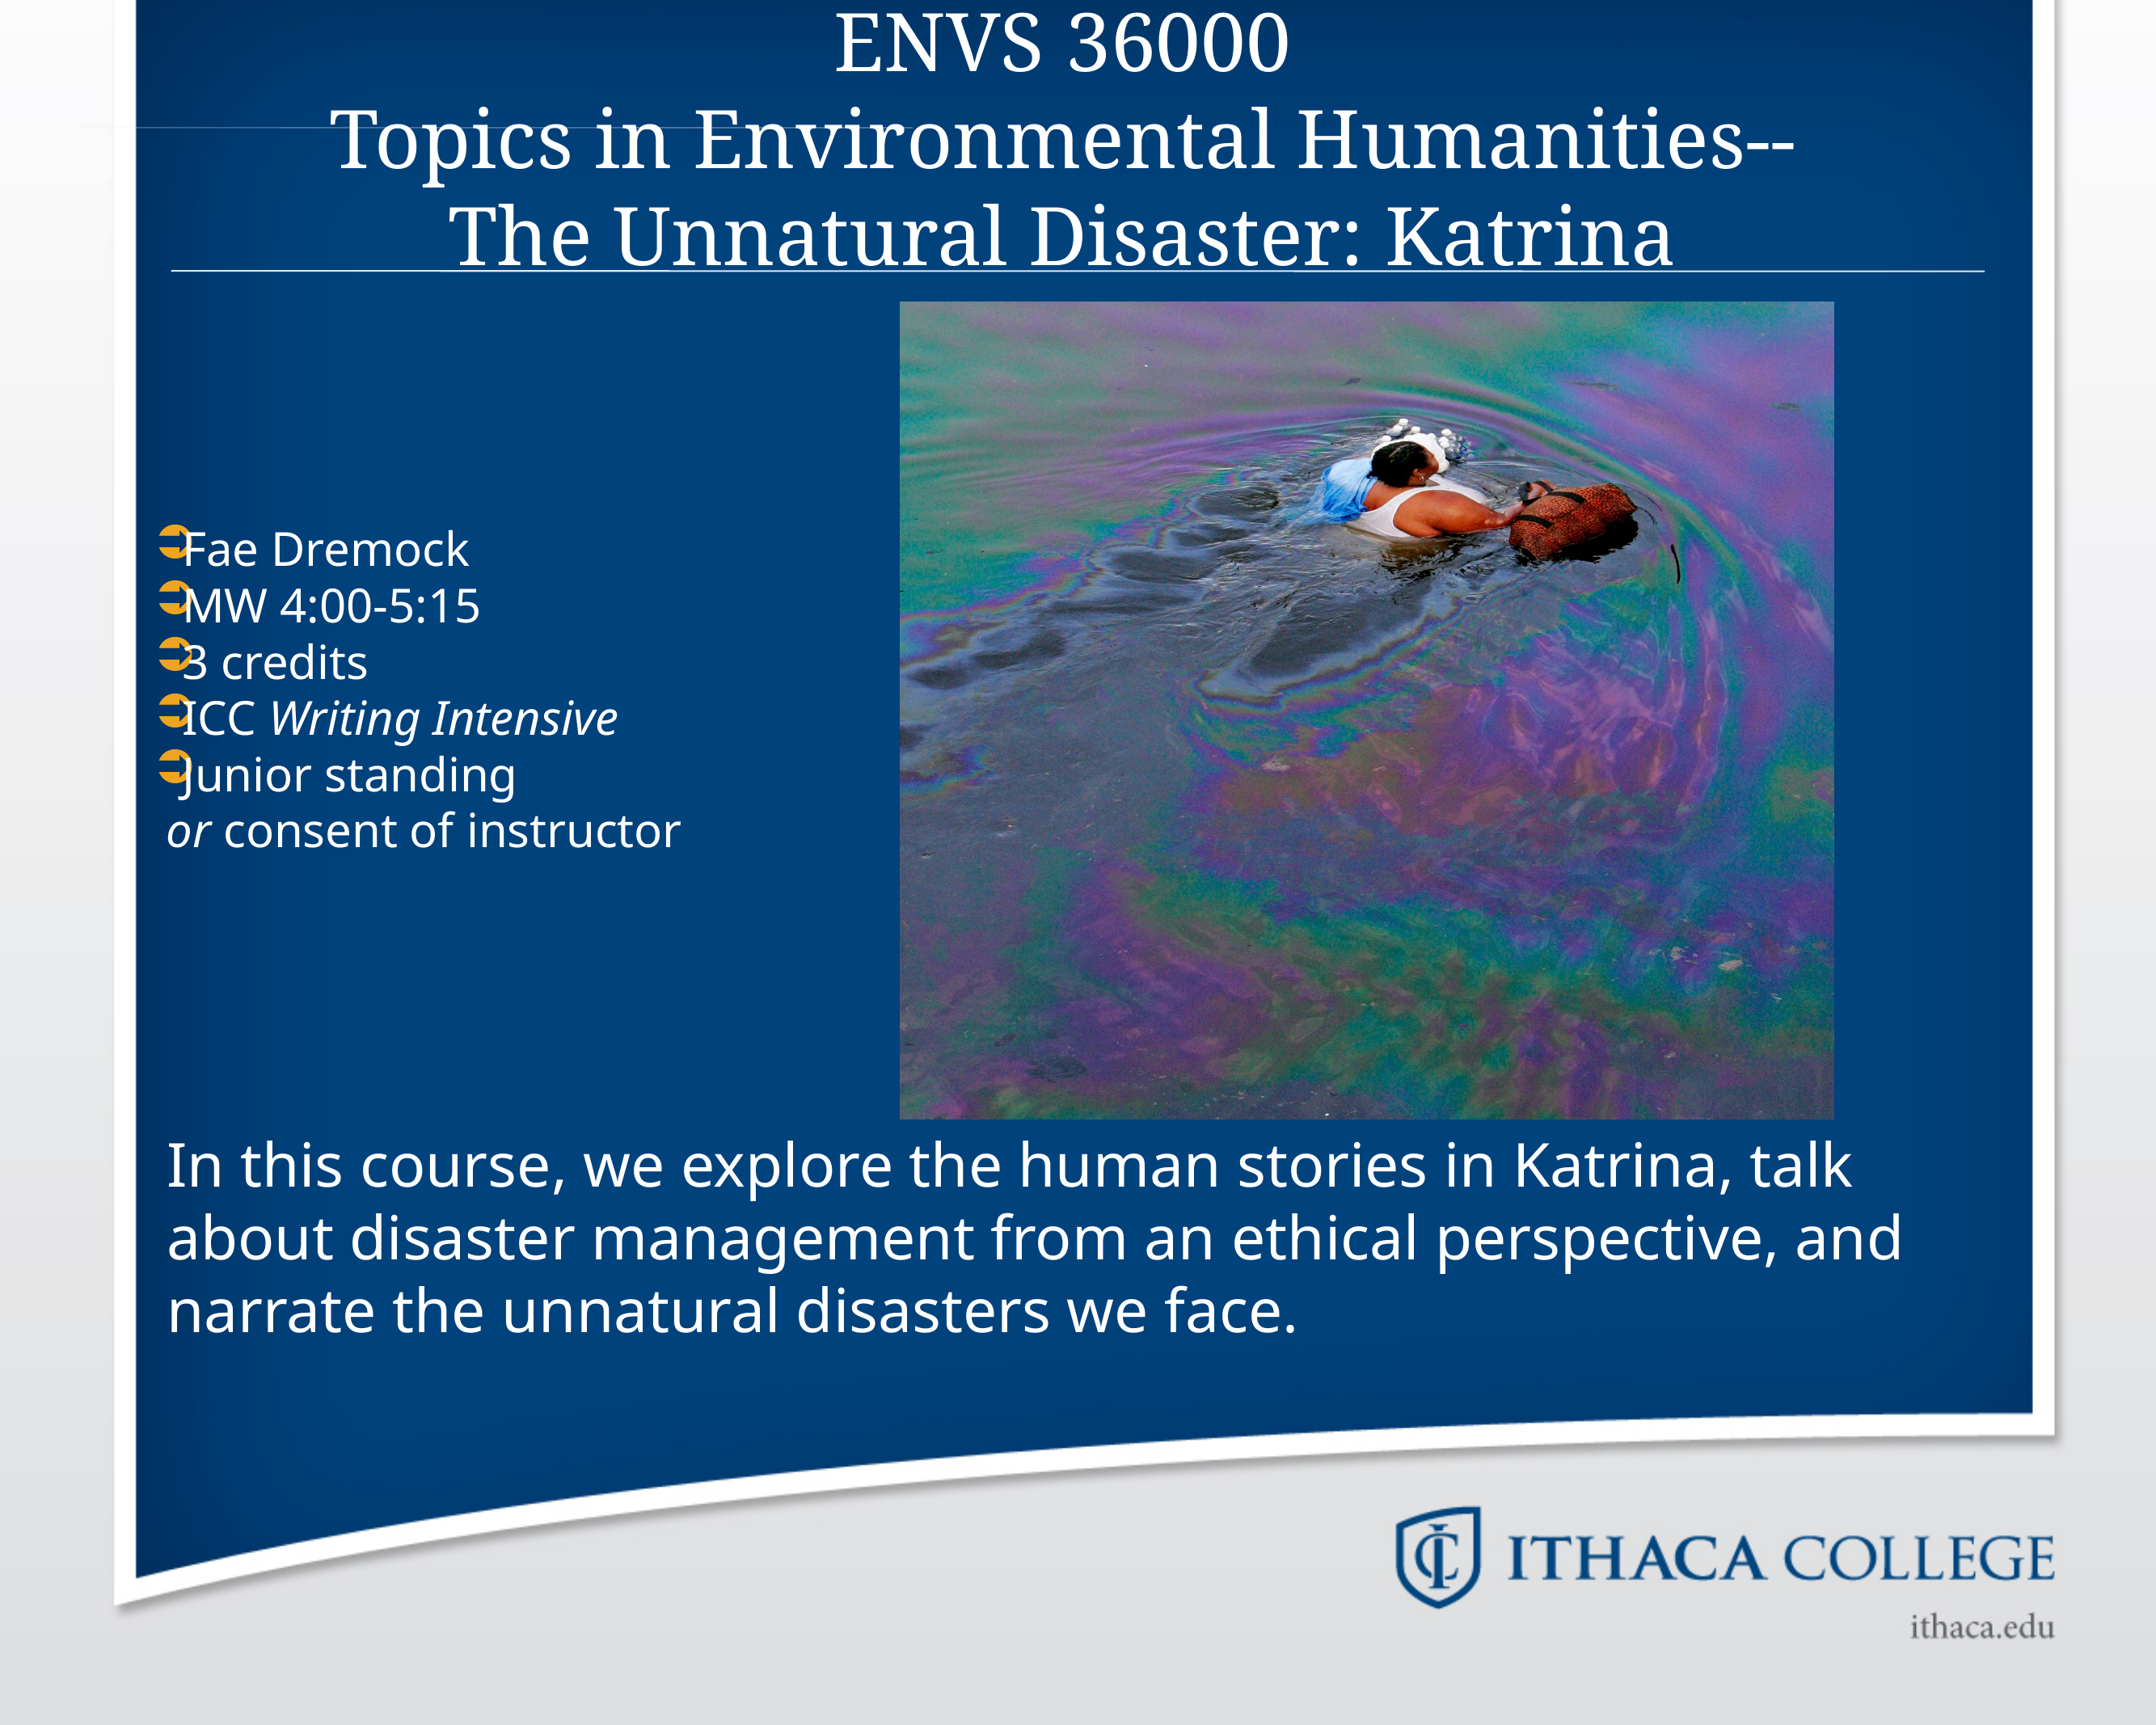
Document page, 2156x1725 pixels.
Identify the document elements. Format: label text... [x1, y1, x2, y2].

title ENVS 36000 Topics in Environmental Humanities-- The Unnatural Disaster: Katrina [95, 0, 2031, 508]
list Fae Dremock MW 4:00-5:15 3 credits ICC Writing Intensive Junior standing or consent of instructor [154, 519, 856, 859]
picture [0, 0, 2156, 1725]
text_box In this course, we explore the human stories in Katrina, talk about disaster management from an ethical perspective, and narrate the unnatural disasters we face. [154, 1120, 2035, 1352]
